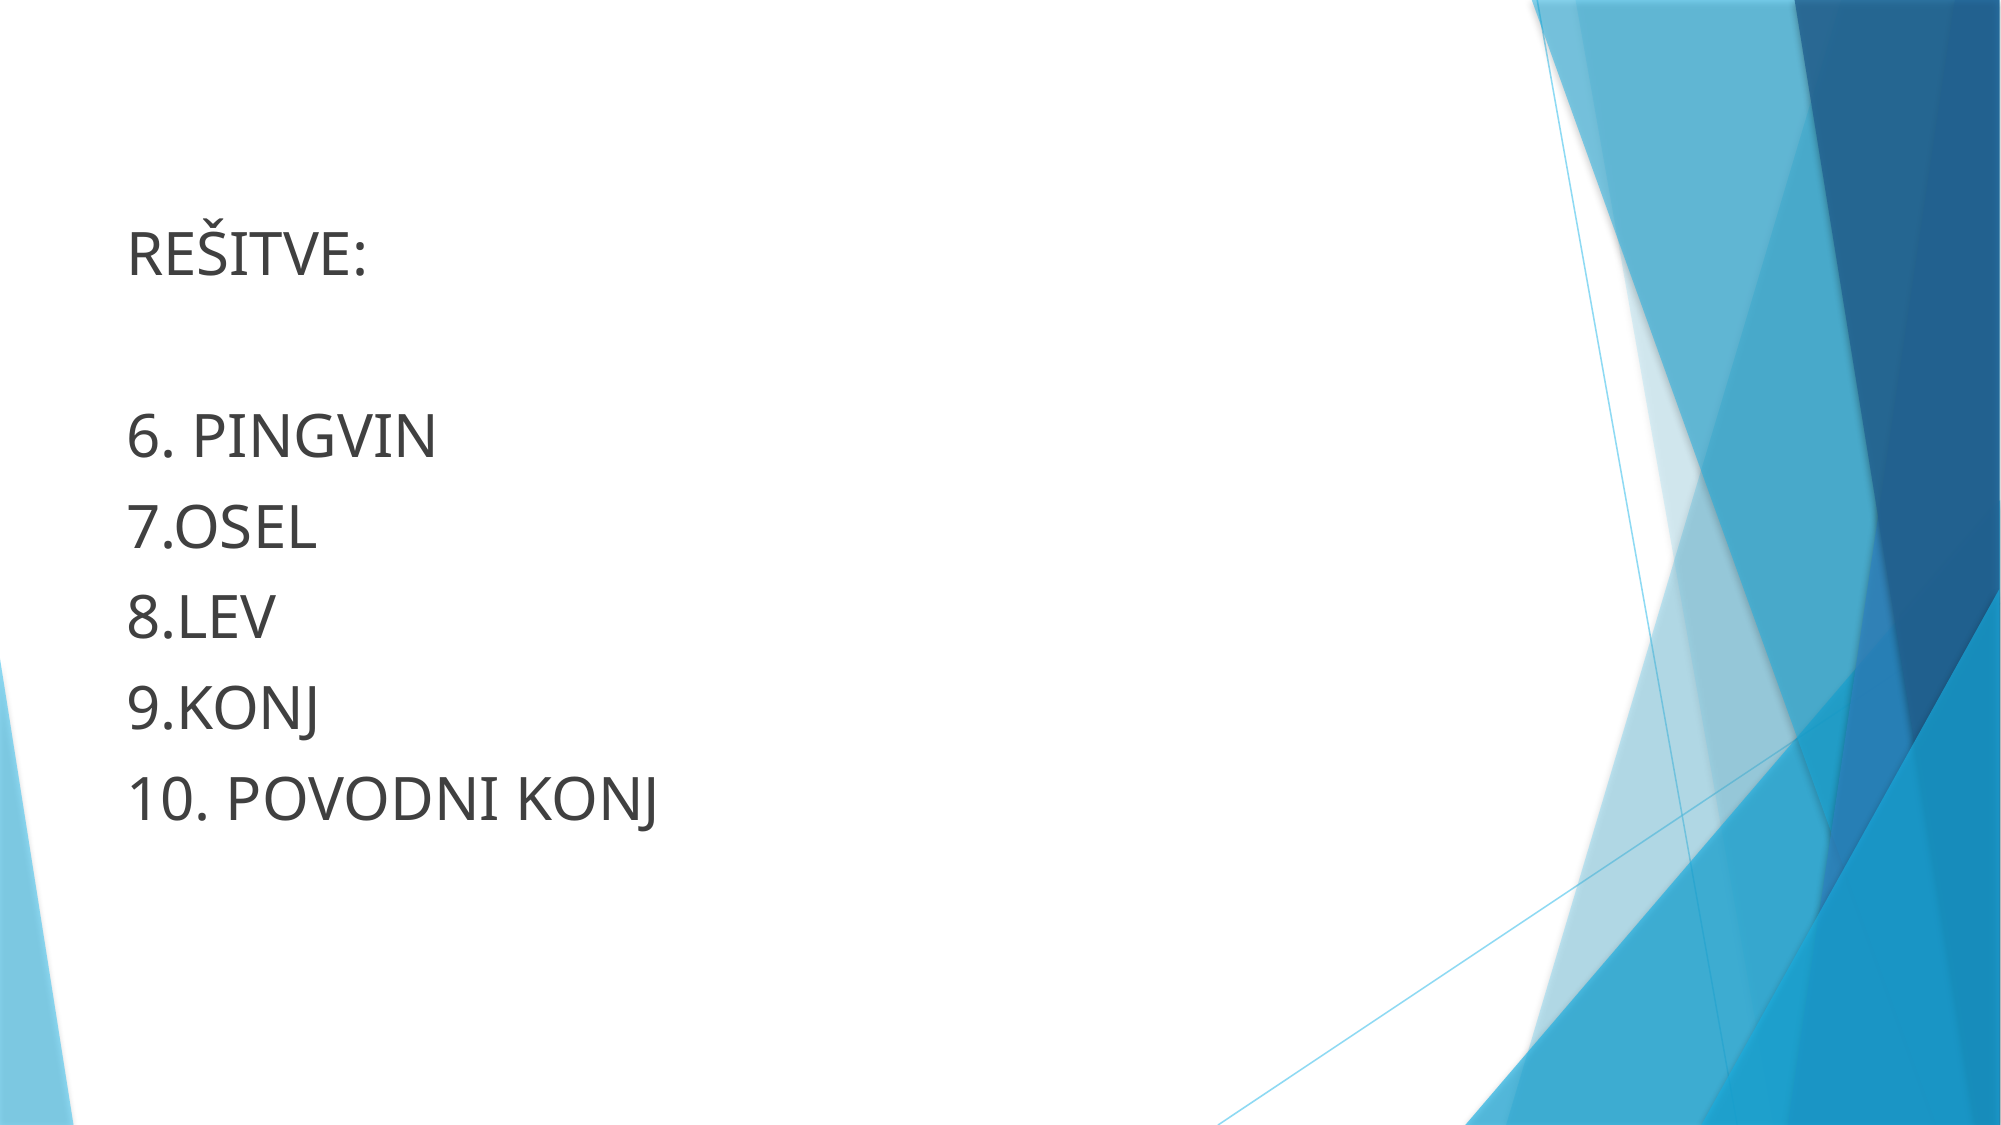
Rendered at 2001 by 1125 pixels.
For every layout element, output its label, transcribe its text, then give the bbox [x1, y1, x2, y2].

list REŠITVE: 6. PINGVIN 7.OSEL 8.LEV 9.KONJ 10. POVODNI KONJ [111, 208, 1522, 845]
